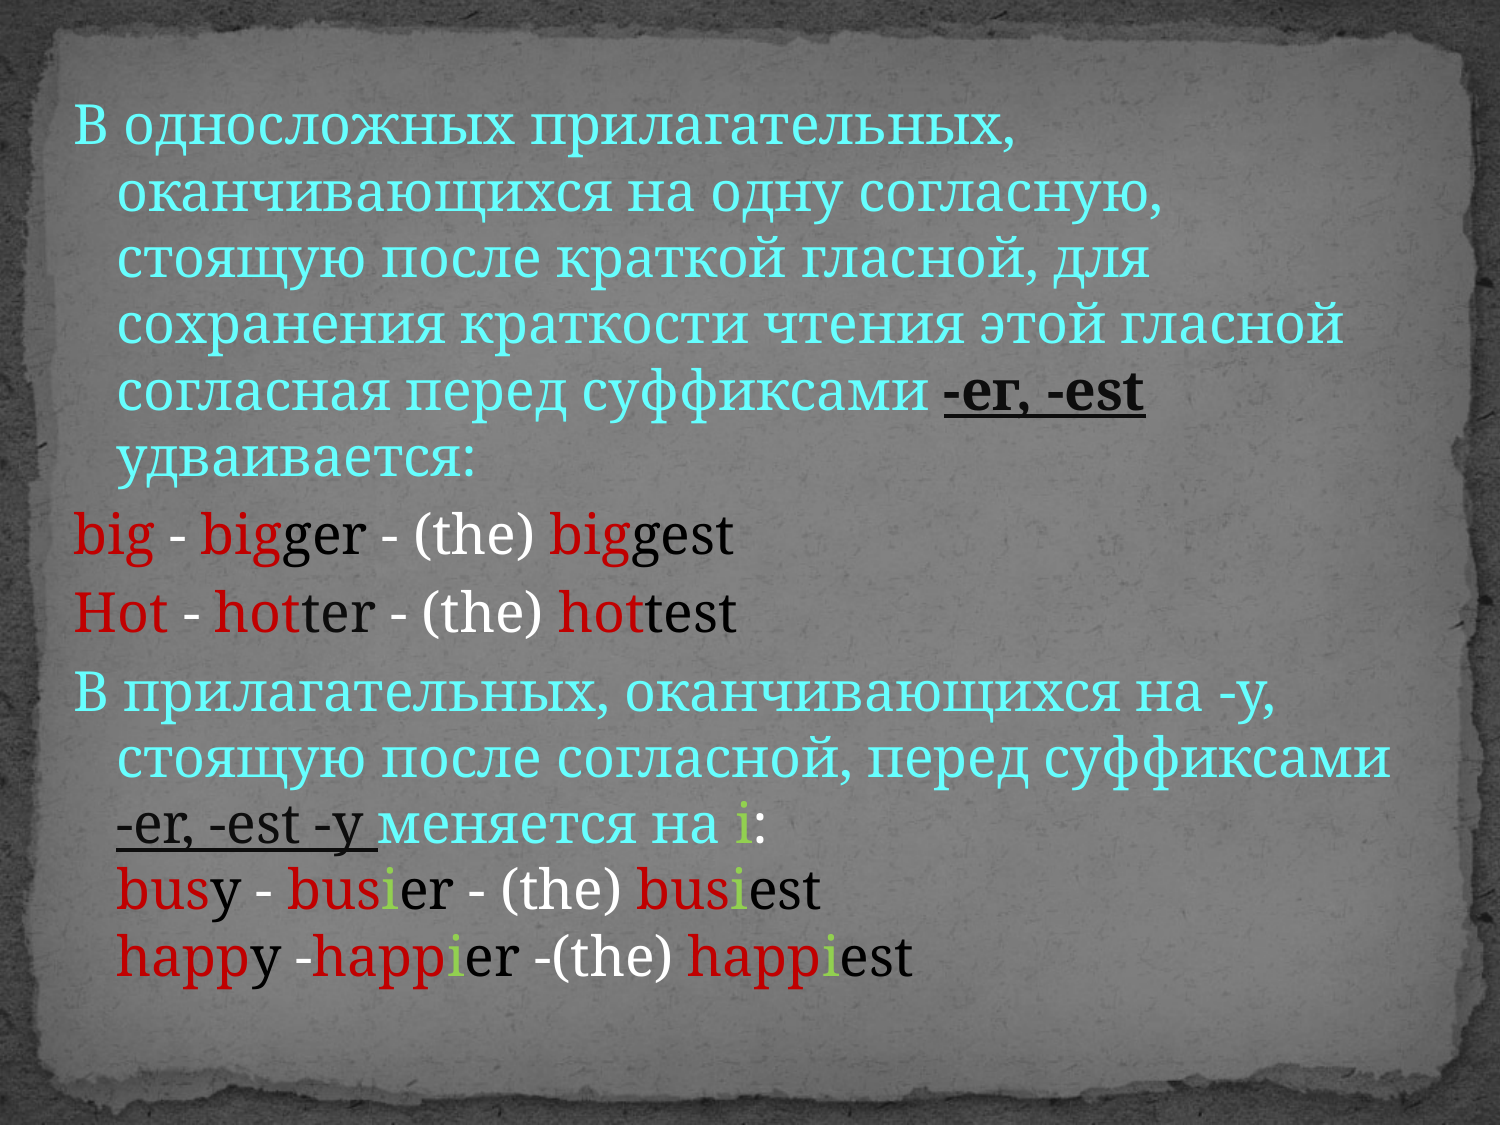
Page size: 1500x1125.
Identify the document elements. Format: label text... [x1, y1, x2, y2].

list В односложных прилагательных, оканчивающихся на одну согласную, стоящую после краткой гласной, для сохранения краткости чтения этой гласной согласная перед суффиксами -ег, -est удваивается: big - bigger - (the) biggest Hot - hotter - (the) hottest В прилагательных, оканчивающихся на -у, стоящую после согласной, перед суффиксами -er, -est -у меняется на i: busy - busier - (the) busiest happy -happier -(the) happiest [58, 81, 1426, 1001]
